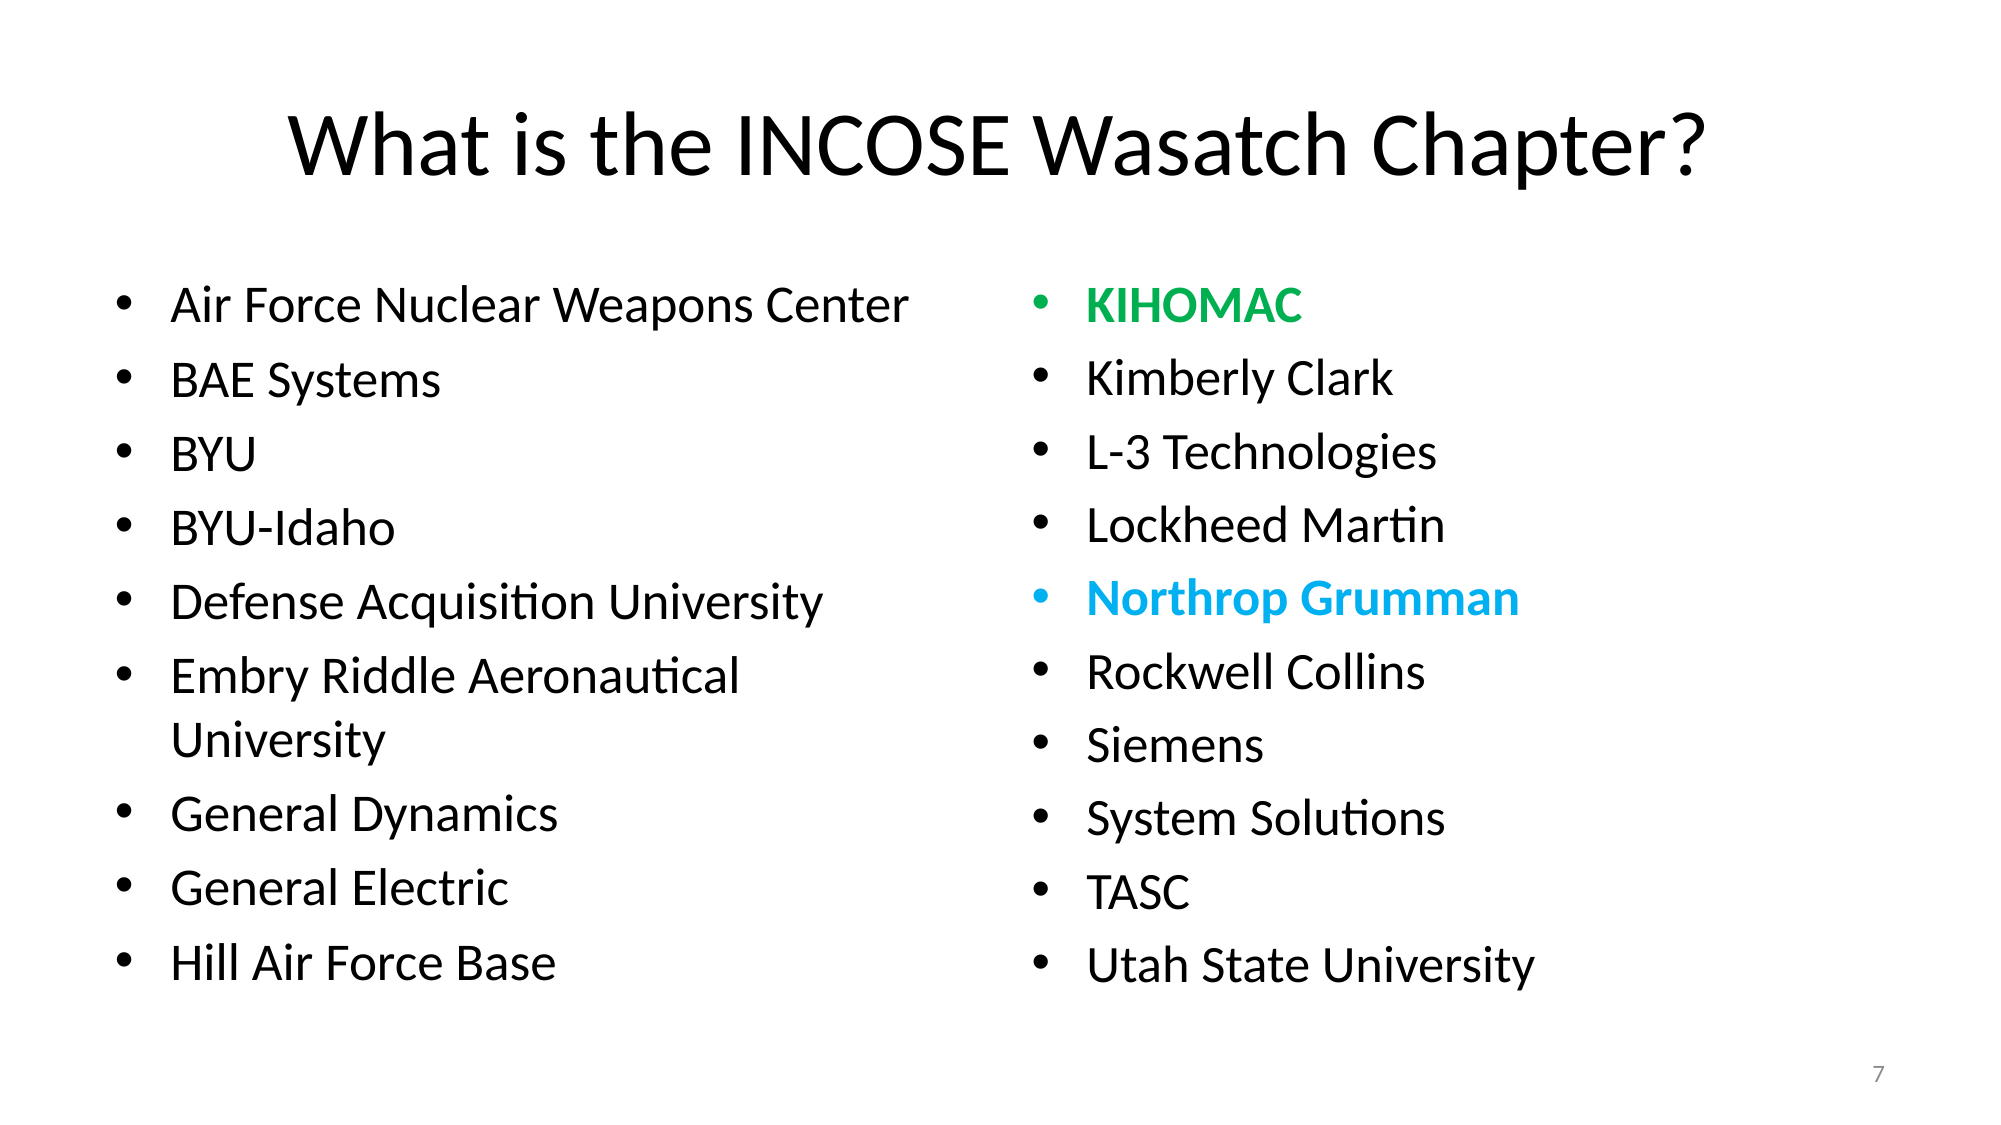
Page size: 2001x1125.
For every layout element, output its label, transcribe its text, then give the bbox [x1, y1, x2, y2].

list Air Force Nuclear Weapons Center BAE Systems BYU BYU-Idaho Defense Acquisition University Embry Riddle Aeronautical University General Dynamics General Electric Hill Air Force Base [99, 262, 984, 1005]
list KIHOMAC Kimberly Clark L-3 Technologies Lockheed Martin Northrop Grumman Rockwell Collins Siemens System Solutions TASC Utah State University [1016, 262, 1900, 1005]
title What is the INCOSE Wasatch Chapter? [99, 45, 1900, 233]
slide_number 7 [1433, 1042, 1900, 1103]
